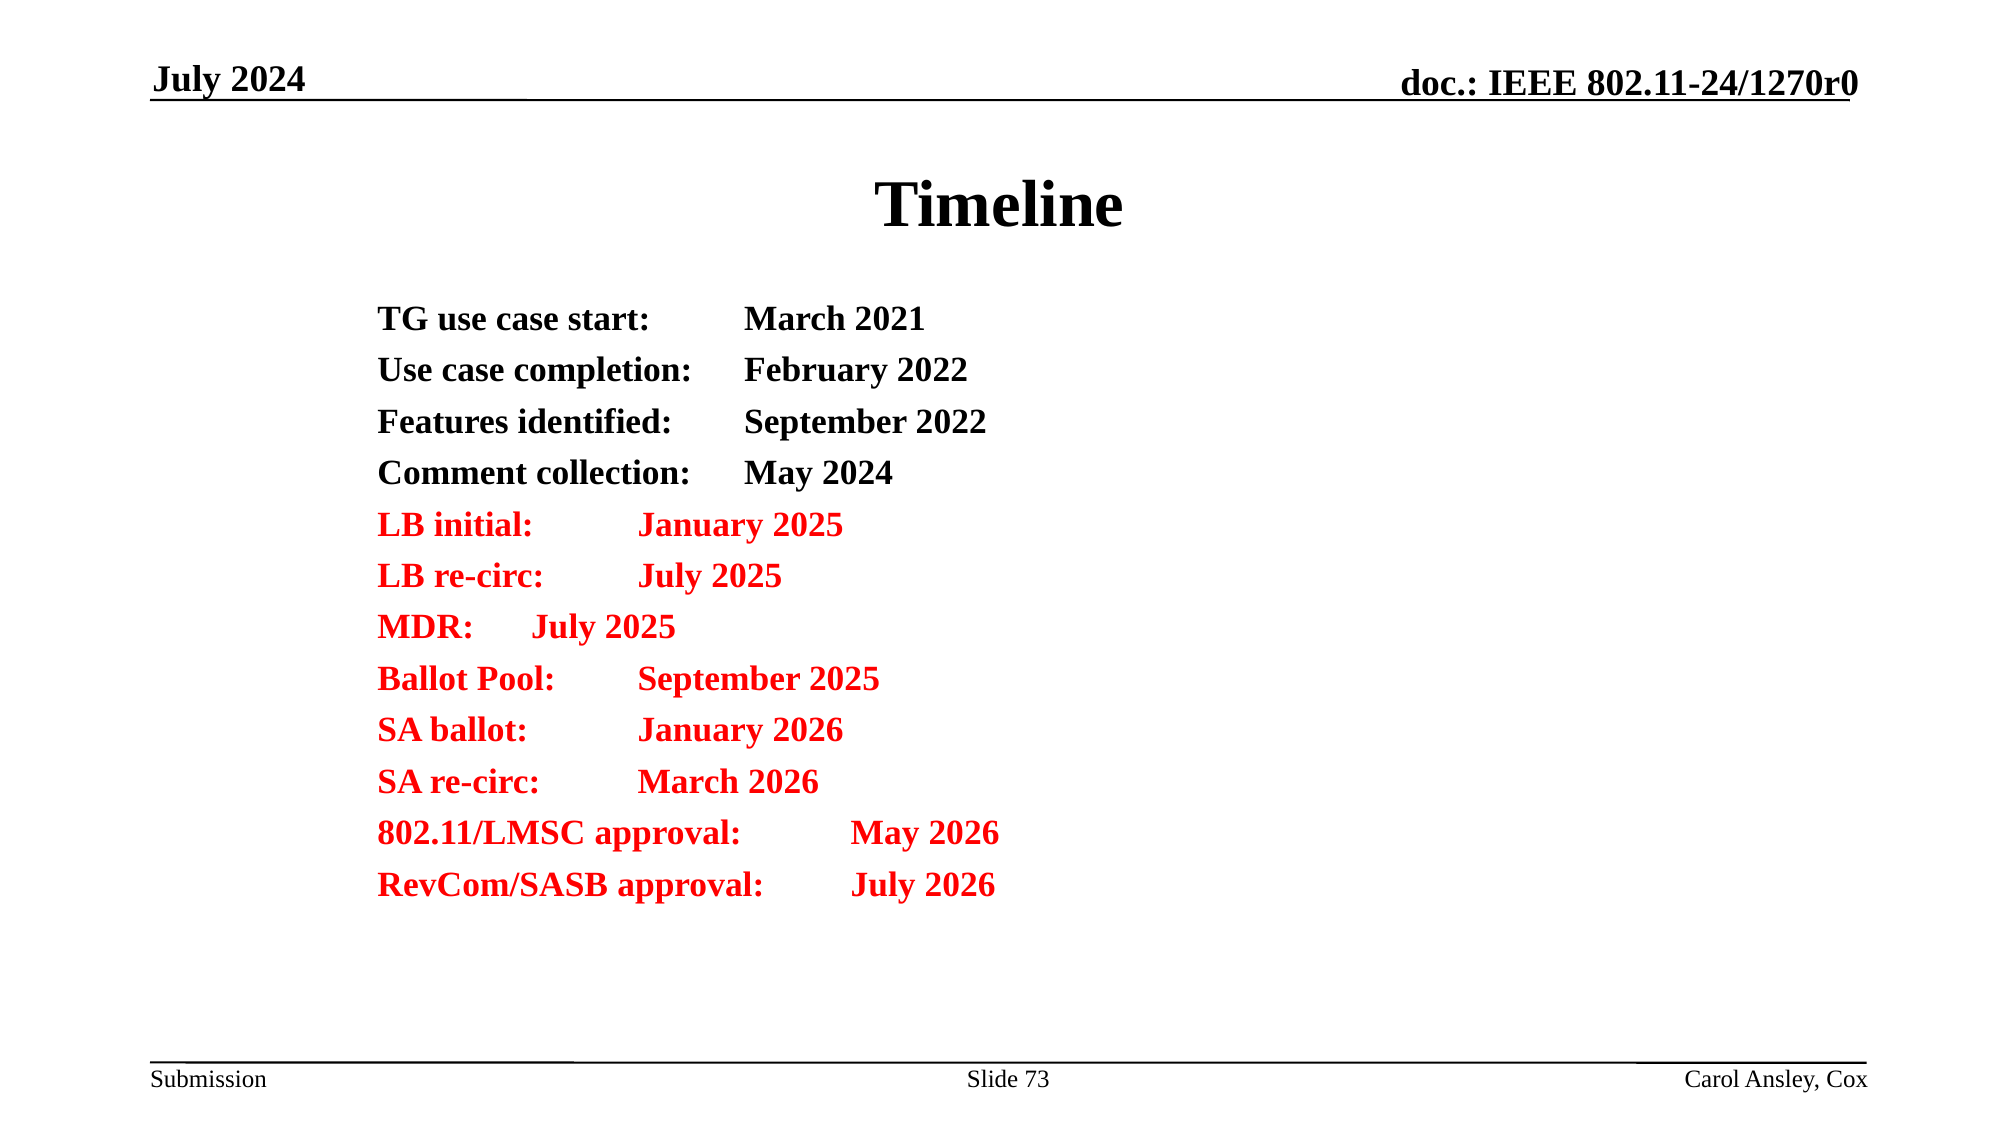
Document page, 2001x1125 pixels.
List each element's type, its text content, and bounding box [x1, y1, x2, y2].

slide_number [152, 54, 563, 100]
footer Carol Ansley, Cox [1171, 1061, 1869, 1093]
list TG use case start: March 2021 Use case completion: February 2022 Features identified: September 2022 Comment collection: May 2024 LB initial: January 2025 LB re-circ: July 2025 MDR: July 2025 Ballot Pool: September 2025 SA ballot: January 2026 SA re-circ: March 2026 802.11/LMSC approval: May 2026 RevCom/SASB approval: July 2026 [362, 287, 1638, 923]
slide_number Slide 73 [950, 1061, 1067, 1123]
title Timeline [149, 112, 1850, 288]
